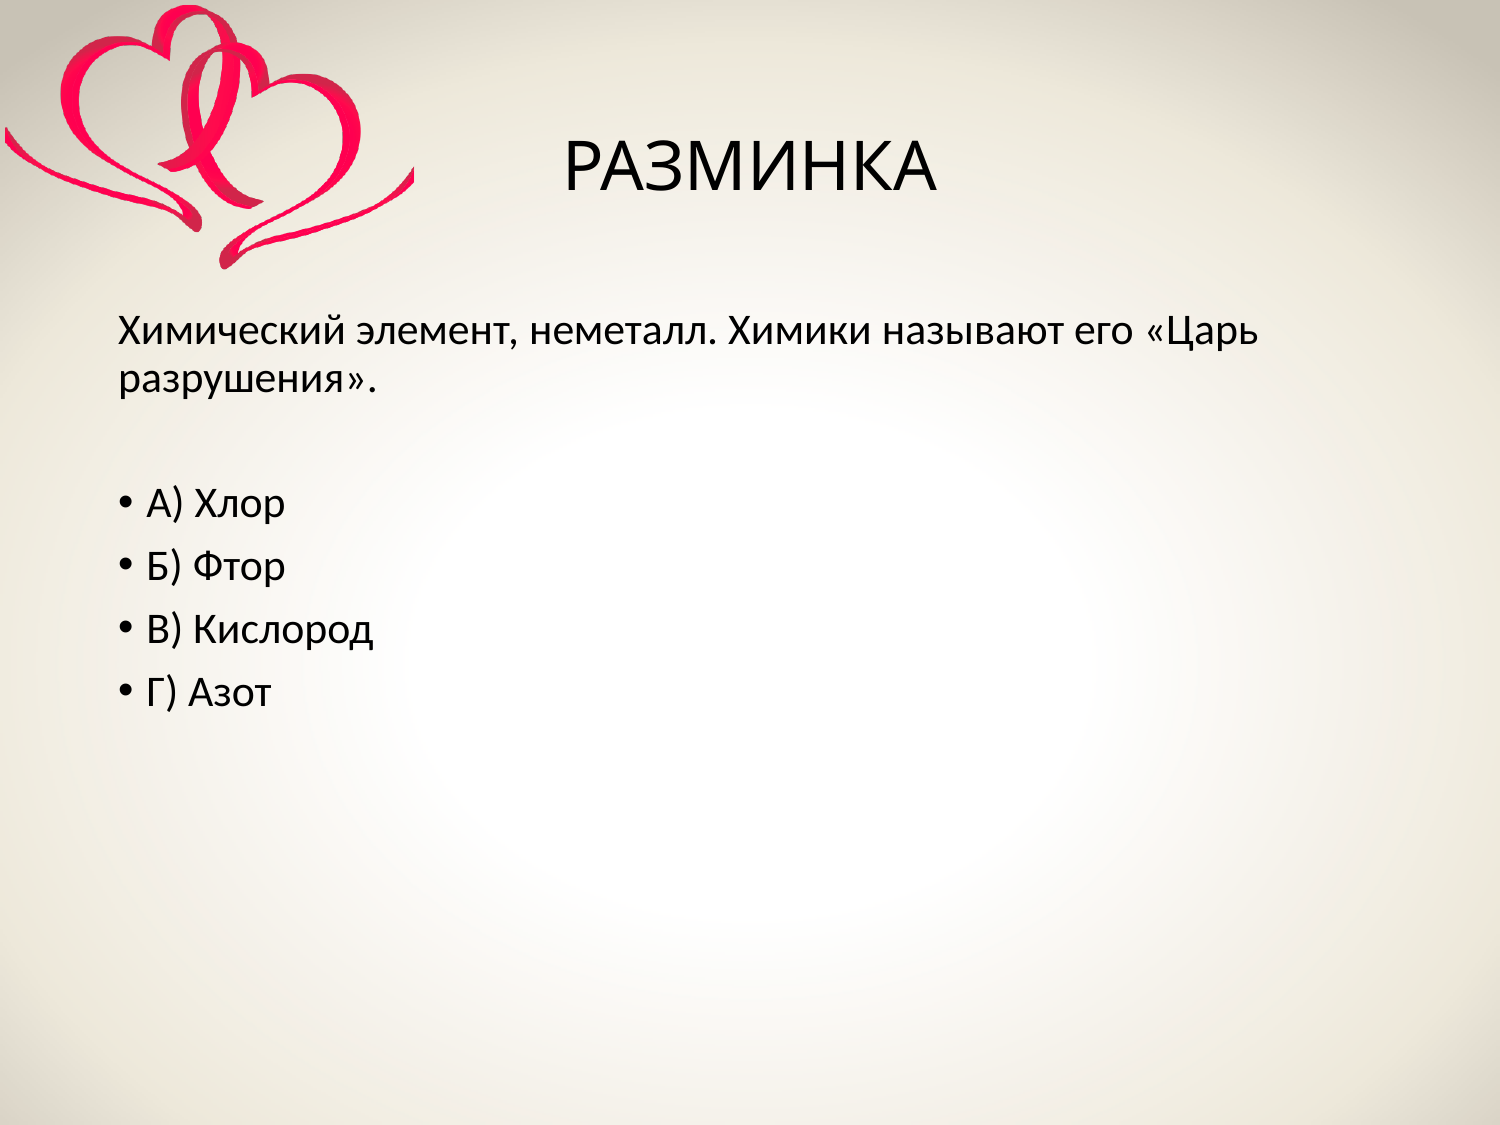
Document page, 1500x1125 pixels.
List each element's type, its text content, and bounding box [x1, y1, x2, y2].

title РАЗМИНКА [103, 59, 1397, 278]
list Химический элемент, неметалл. Химики называют его «Царь разрушения». А) Хлор Б) Фтор В) Кислород Г) Азот [103, 299, 1397, 1014]
picture [0, 0, 1500, 1125]
